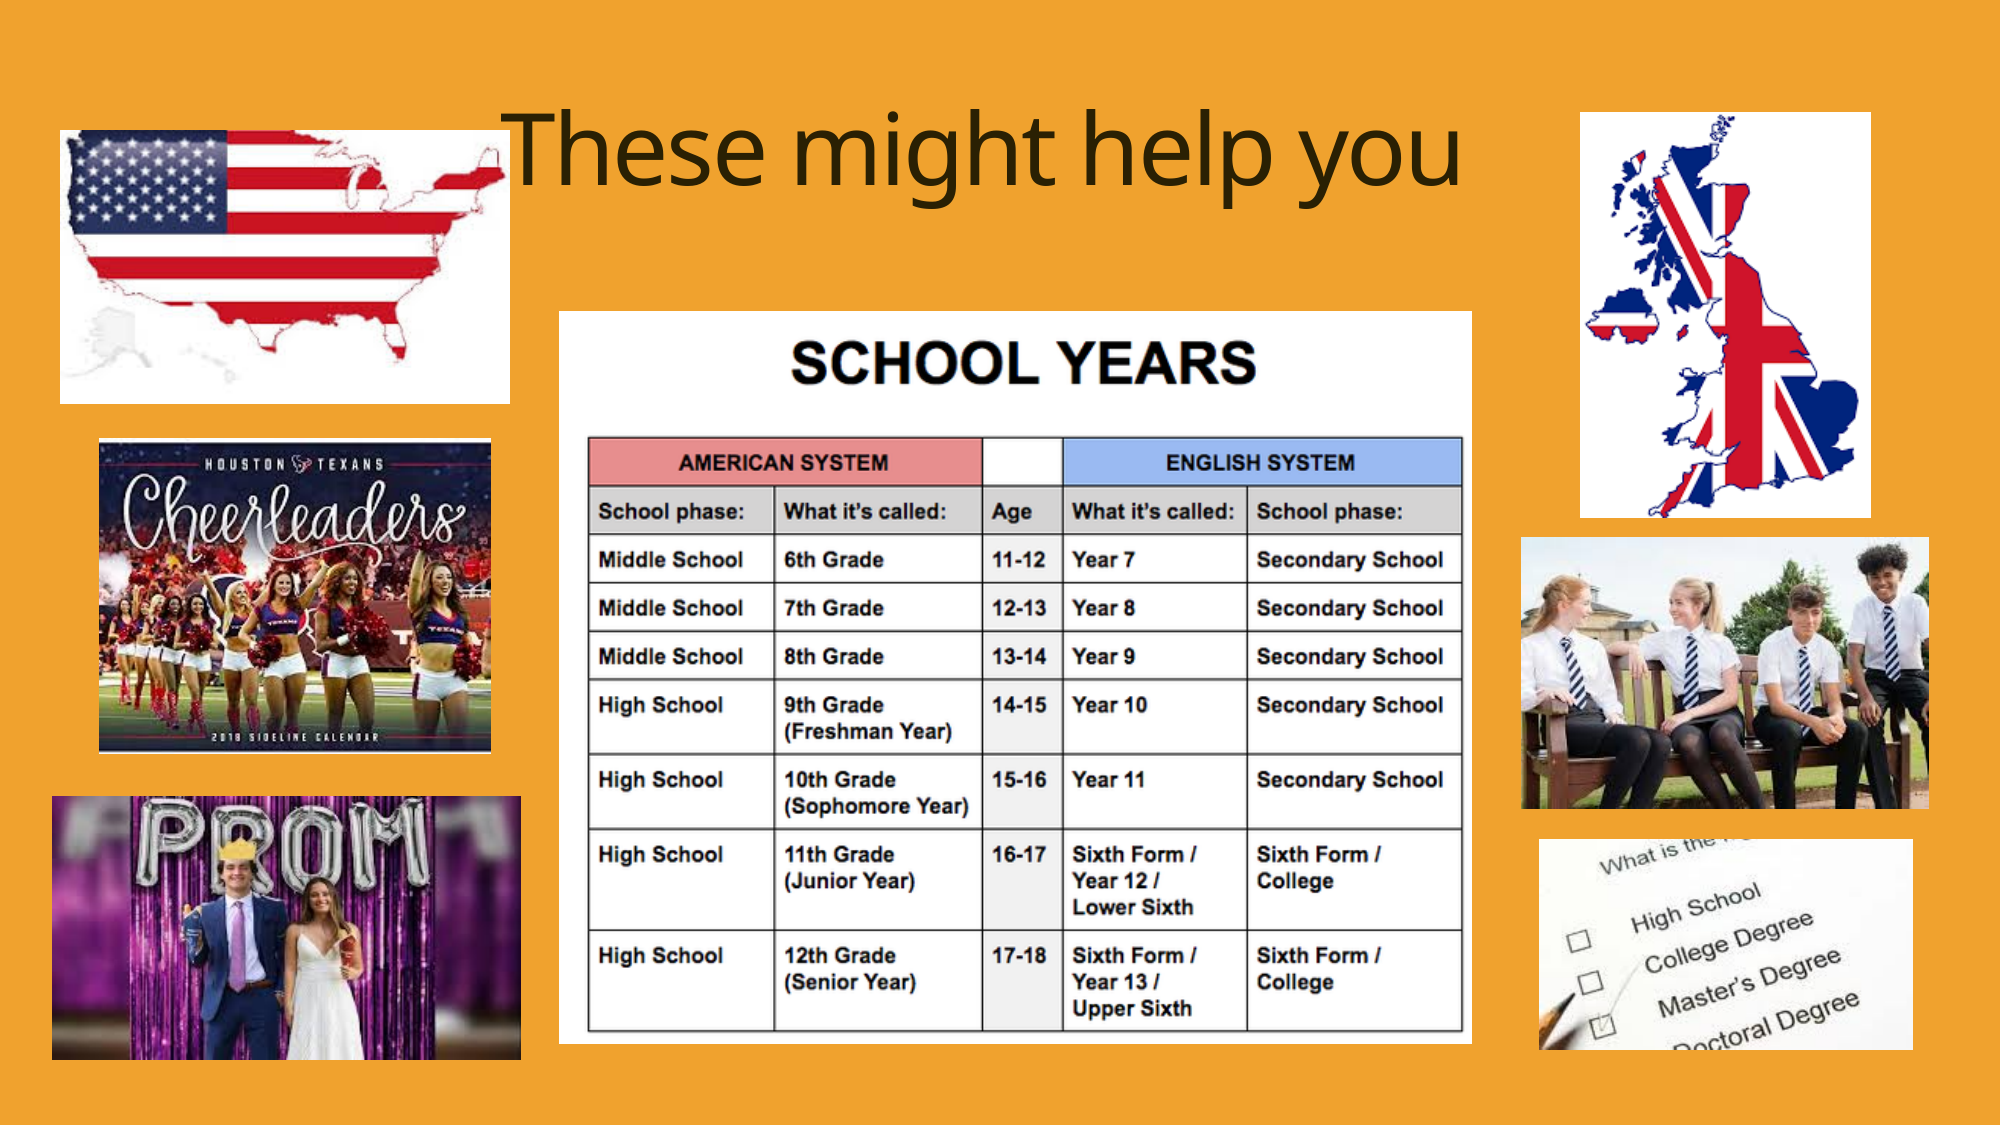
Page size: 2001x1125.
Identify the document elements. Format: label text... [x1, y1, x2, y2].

picture [1579, 111, 1871, 518]
picture [1521, 537, 1929, 809]
title These might help you [98, 126, 1579, 213]
picture [1539, 839, 1913, 1050]
picture [60, 129, 510, 404]
picture [99, 437, 491, 755]
picture [51, 796, 521, 1060]
picture [558, 311, 1472, 1044]
